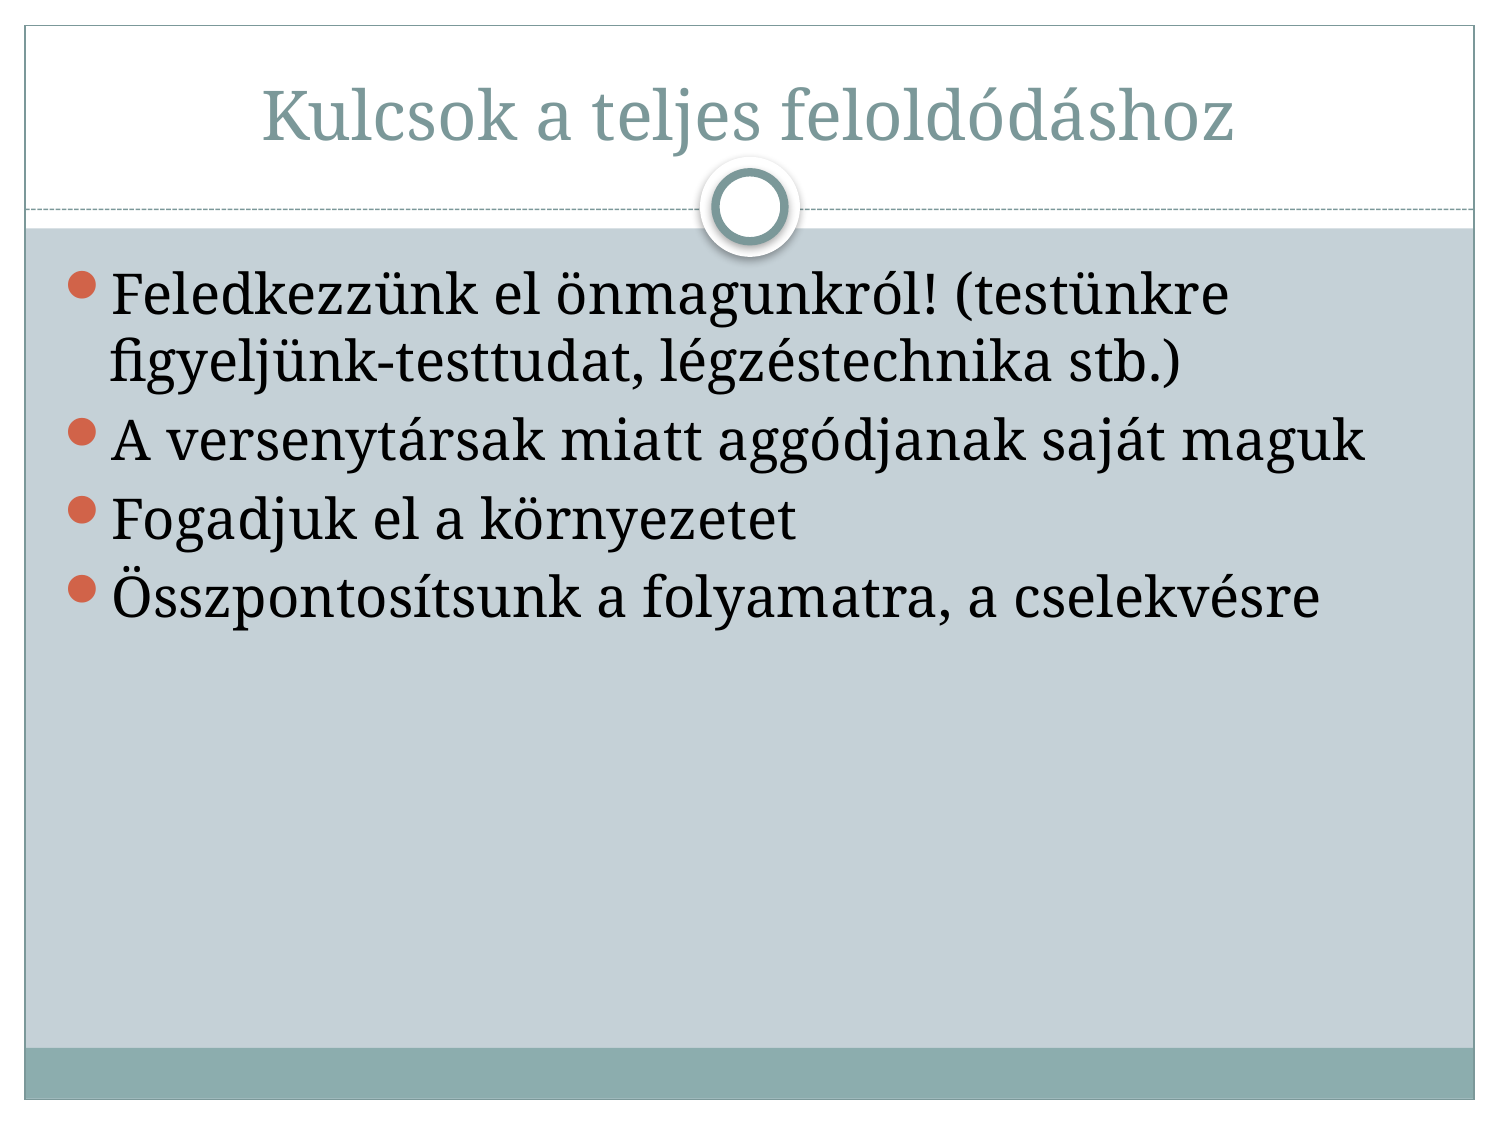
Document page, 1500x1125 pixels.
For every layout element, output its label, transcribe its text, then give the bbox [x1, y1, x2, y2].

list Feledkezzünk el önmagunkról! (testünkre figyeljünk-testtudat, légzéstechnika stb.) A versenytársak miatt aggódjanak saját maguk Fogadjuk el a környezetet Összpontosítsunk a folyamatra, a cselekvésre [49, 250, 1445, 1001]
title Kulcsok a teljes feloldódáshoz [49, 37, 1450, 162]
